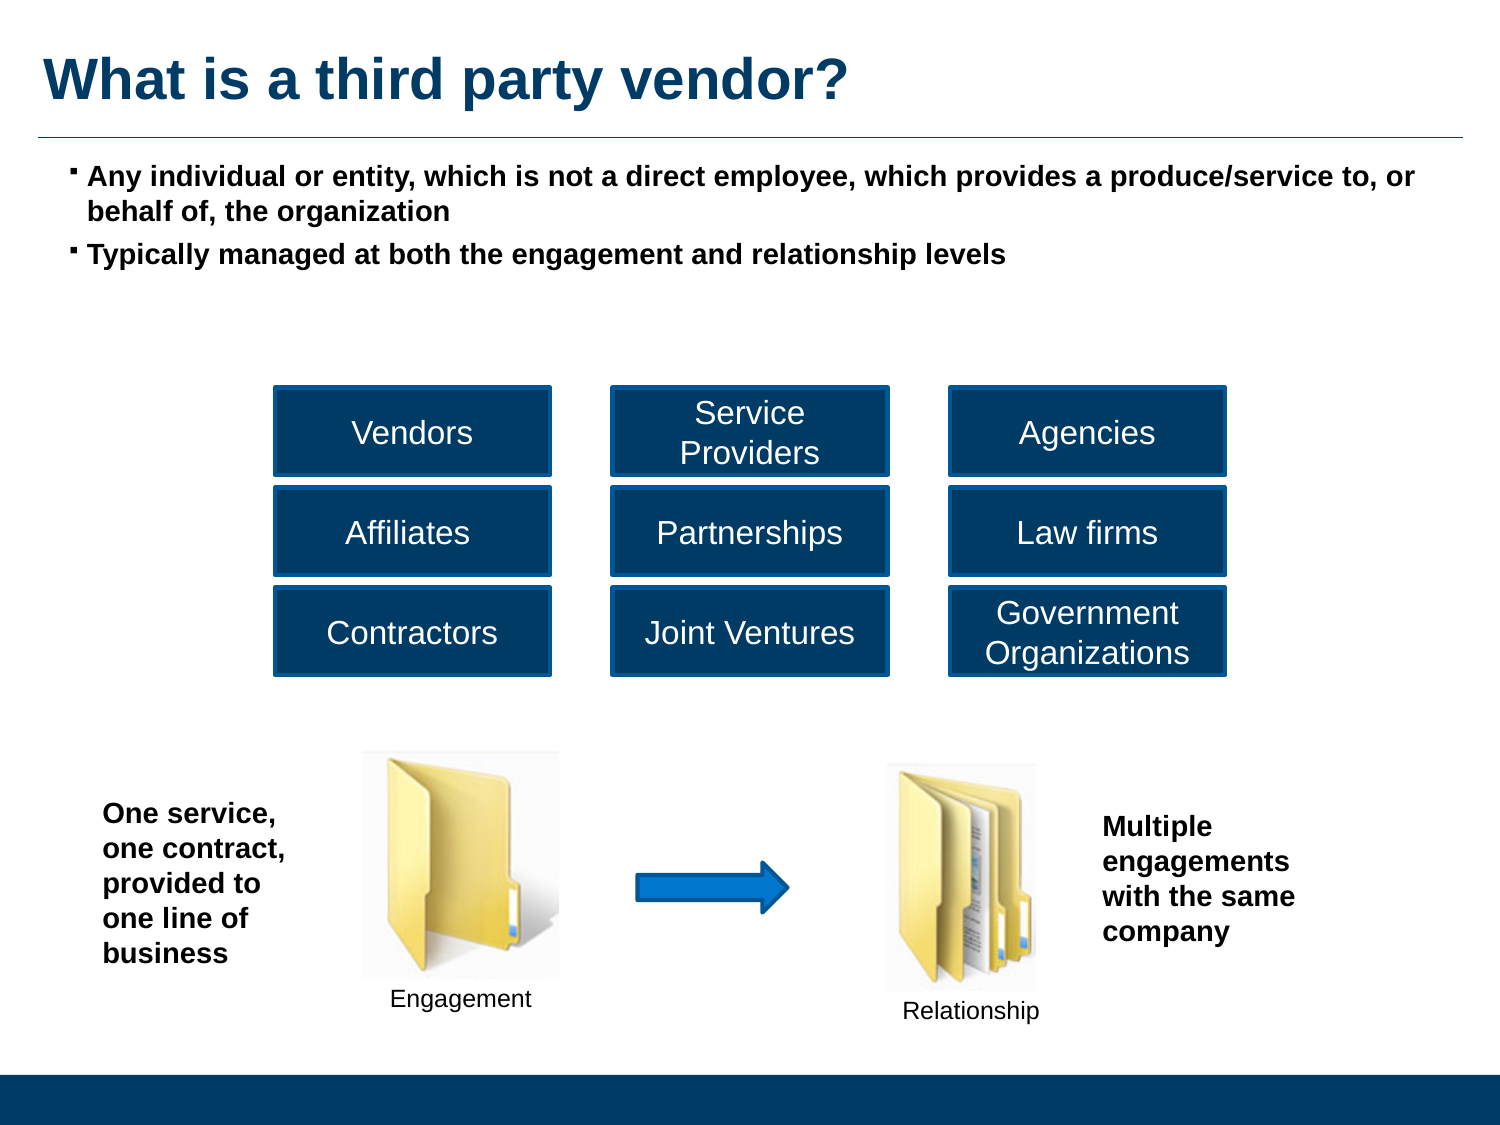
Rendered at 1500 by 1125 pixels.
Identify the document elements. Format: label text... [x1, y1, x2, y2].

text_box Agencies [948, 385, 1227, 477]
text_box Engagement [375, 984, 563, 1020]
text_box Relationship [887, 987, 1075, 1033]
text_box What is a third party vendor? [43, 37, 1450, 116]
text_box Service Providers [610, 385, 890, 477]
picture [362, 749, 560, 979]
text_box Contractors [273, 585, 552, 677]
text_box [0, 1073, 1500, 1125]
text_box [635, 860, 790, 915]
text_box Multiple engagements with the same company [1087, 799, 1313, 955]
text_box Joint Ventures [610, 585, 890, 677]
text_box Vendors [273, 385, 552, 477]
text_box Government Organizations [948, 585, 1227, 677]
text_box Any individual or entity, which is not a direct employee, which provides a produce/service to, or behalf of, the organization Typically managed at both the engagement and relationship levels [24, 149, 1475, 310]
text_box Partnerships [610, 485, 890, 577]
text_box One service, one contract, provided to one line of business [87, 787, 313, 977]
text_box Affiliates [273, 485, 552, 577]
picture [886, 762, 1037, 992]
text_box Law firms [948, 485, 1227, 577]
